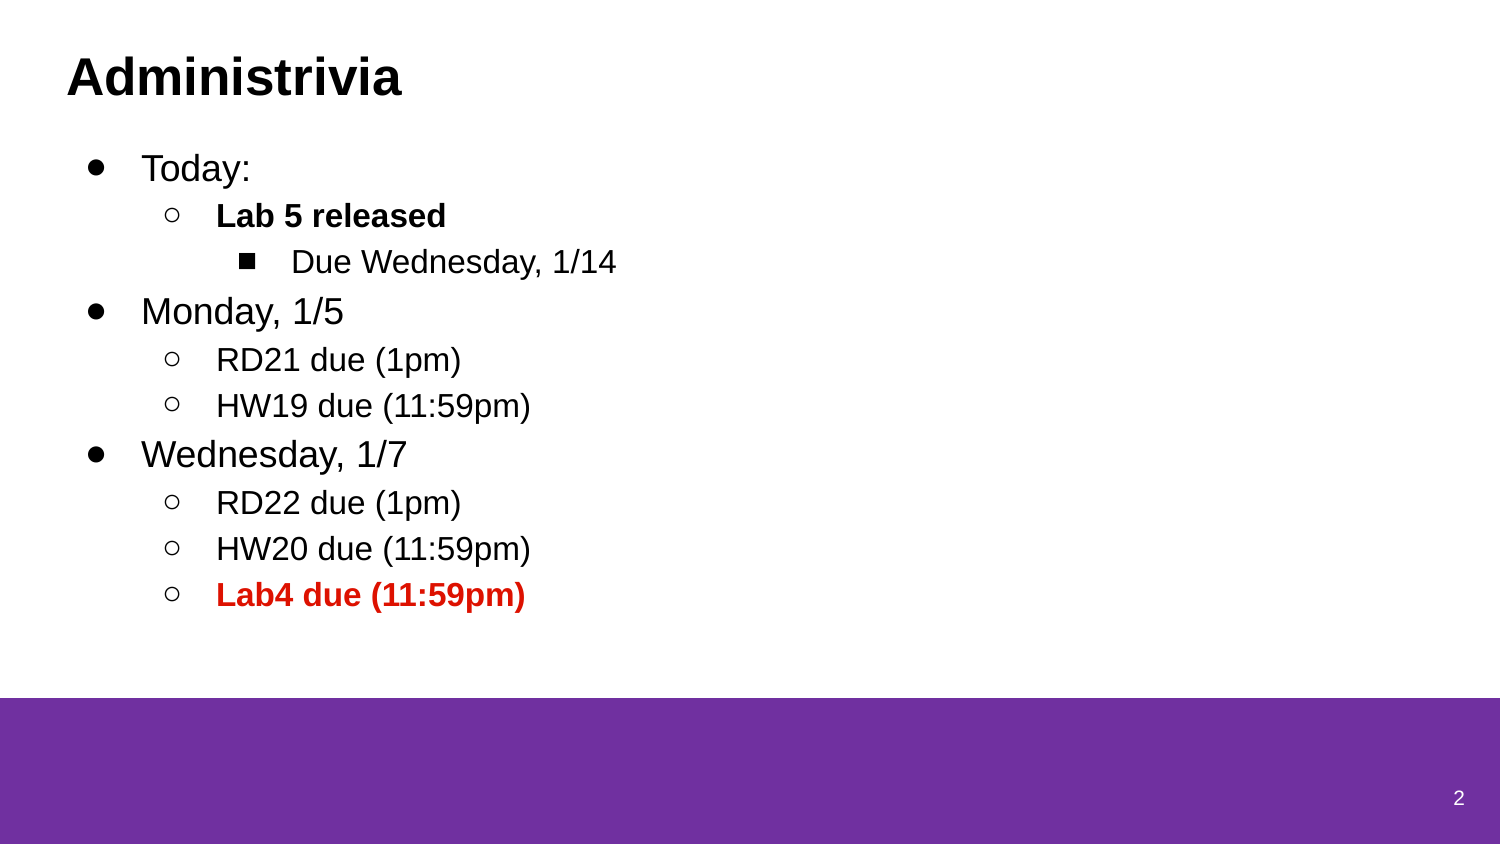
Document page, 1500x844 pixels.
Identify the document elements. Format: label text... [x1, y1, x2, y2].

list Today: Lab 5 released Due Wednesday, 1/14 Monday, 1/5 RD21 due (1pm) HW19 due (11:59pm) Wednesday, 1/7 RD22 due (1pm) HW20 due (11:59pm) Lab4 due (11:59pm) [51, 121, 1449, 699]
picture [0, 0, 1500, 698]
title Administrivia [51, 27, 1449, 121]
slide_number 2 [1389, 764, 1480, 830]
